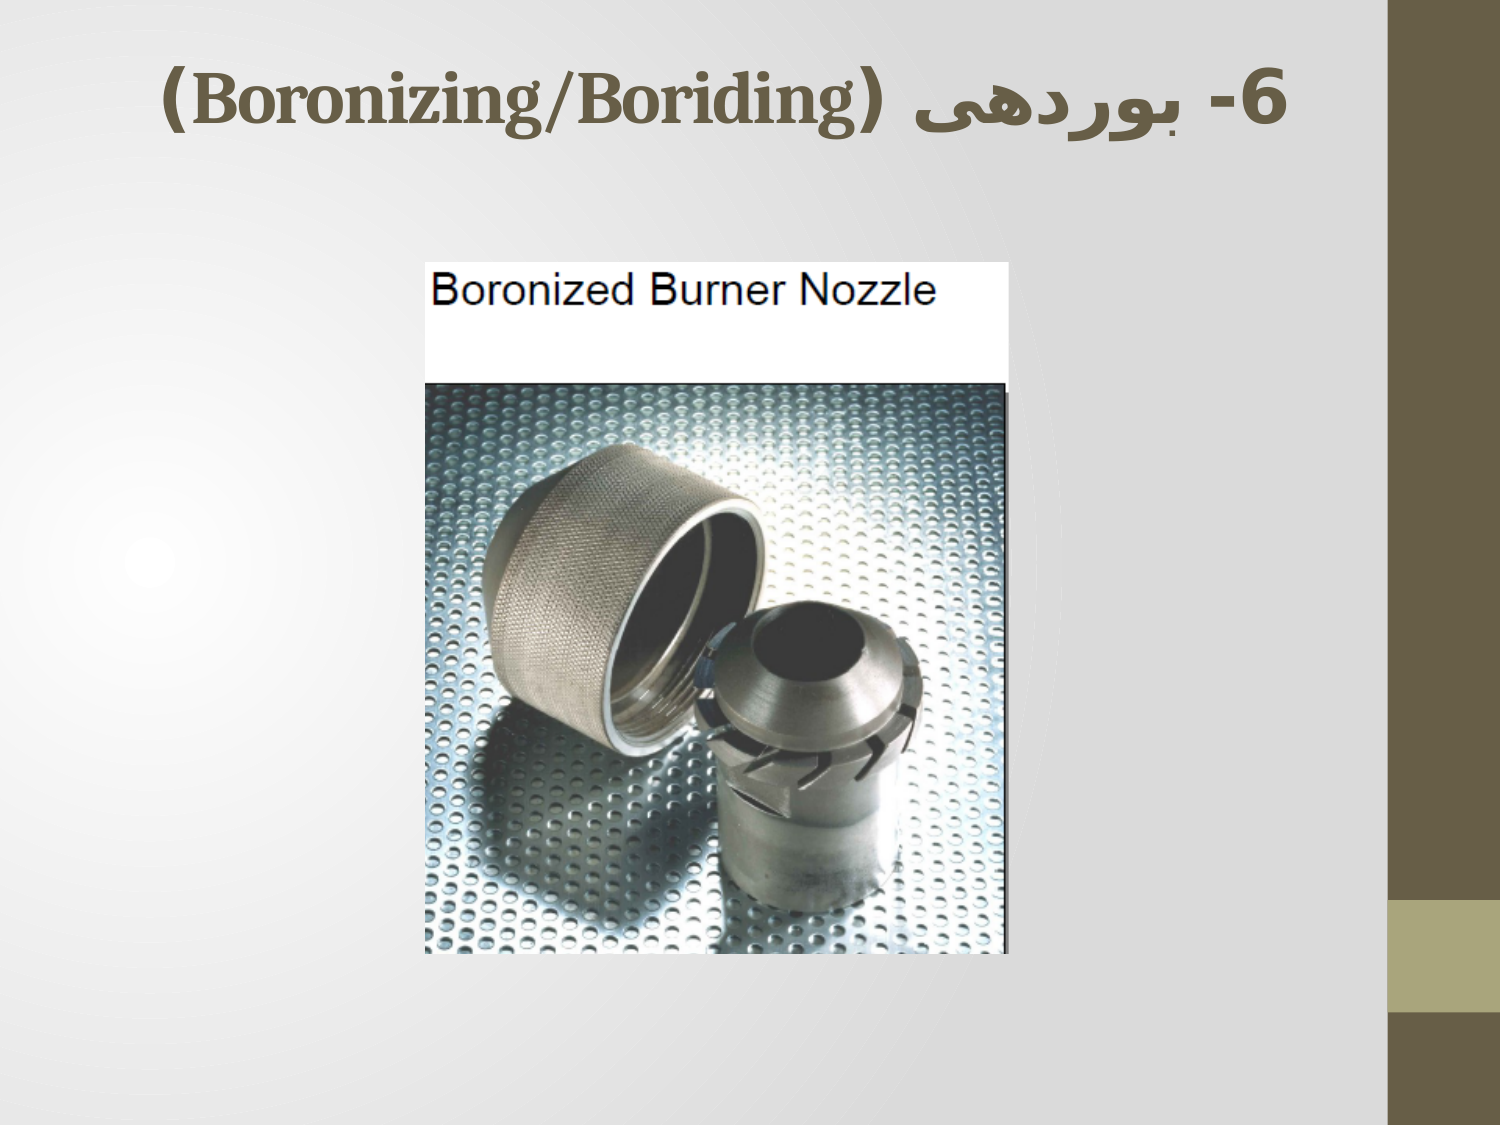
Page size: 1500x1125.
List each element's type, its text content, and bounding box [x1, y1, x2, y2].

title 6- بوردهی (Boronizing/Boriding) [75, 45, 1325, 233]
picture [424, 261, 1010, 955]
